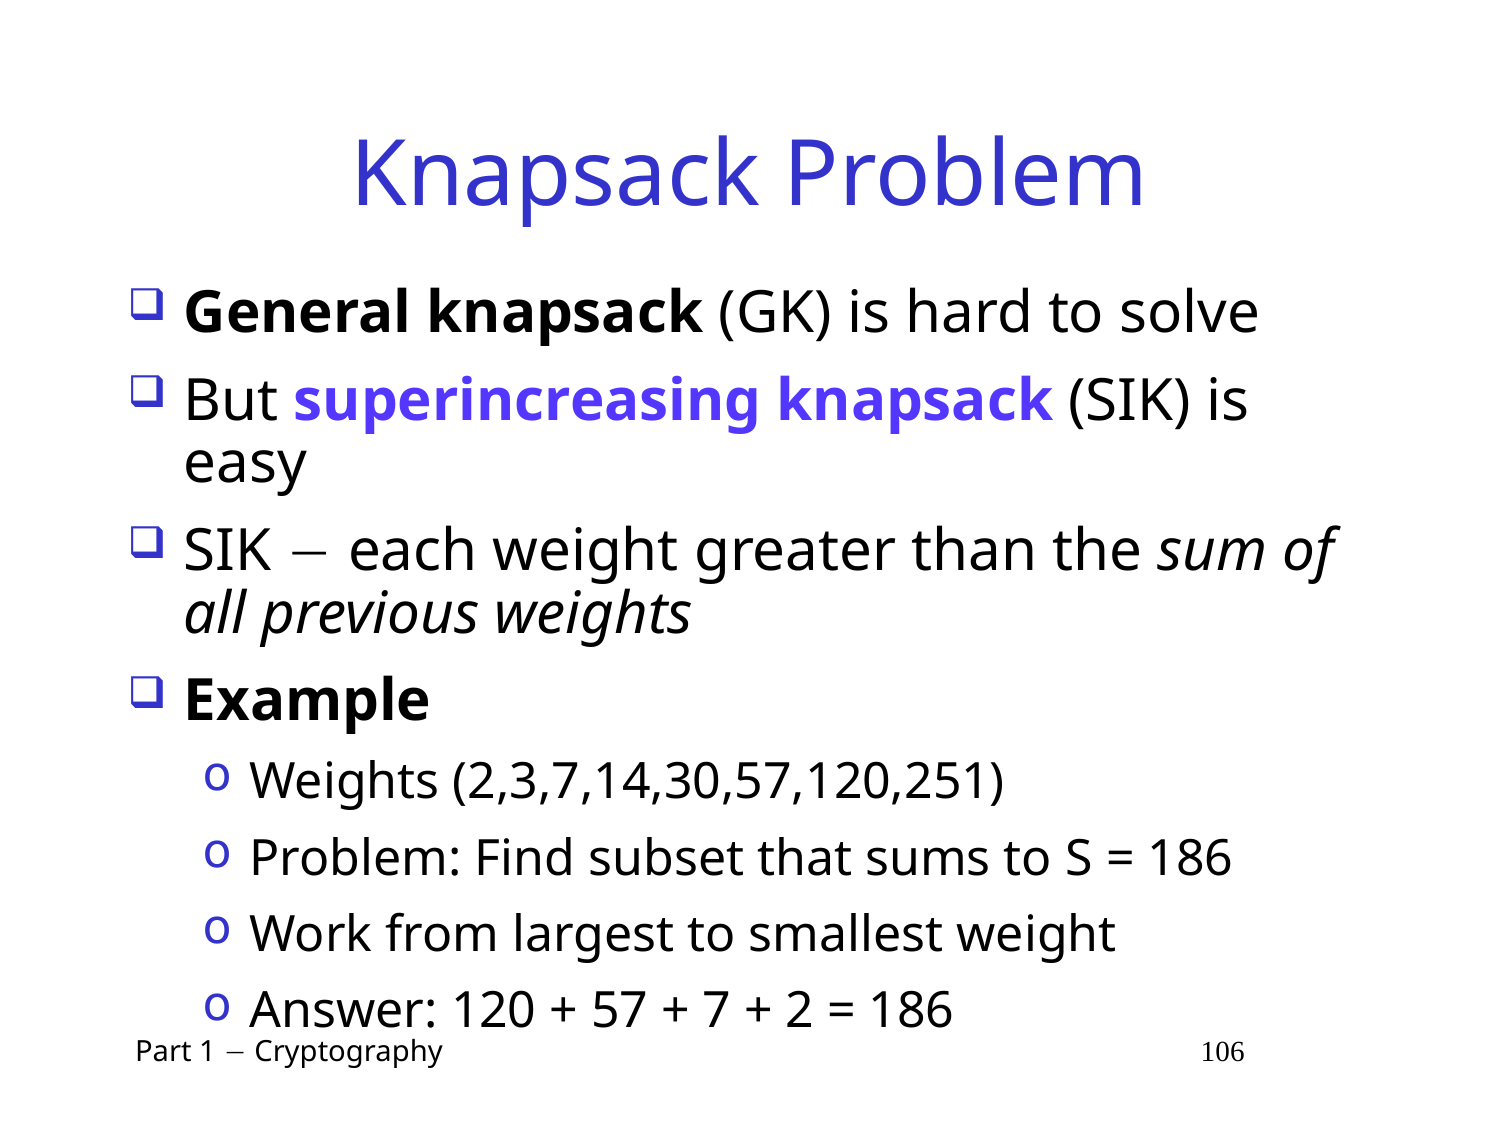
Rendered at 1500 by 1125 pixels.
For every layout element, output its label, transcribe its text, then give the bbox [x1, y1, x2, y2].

list General knapsack (GK) is hard to solve But superincreasing knapsack (SIK) is easy SIK  each weight greater than the sum of all previous weights Example Weights (2,3,7,14,30,57,120,251) Problem: Find subset that sums to S = 186 Work from largest to smallest weight Answer: 120 + 57 + 7 + 2 = 186 [112, 274, 1401, 1001]
title Knapsack Problem [112, 74, 1388, 263]
footer Part 1  Cryptography 106 [112, 1024, 1401, 1101]
